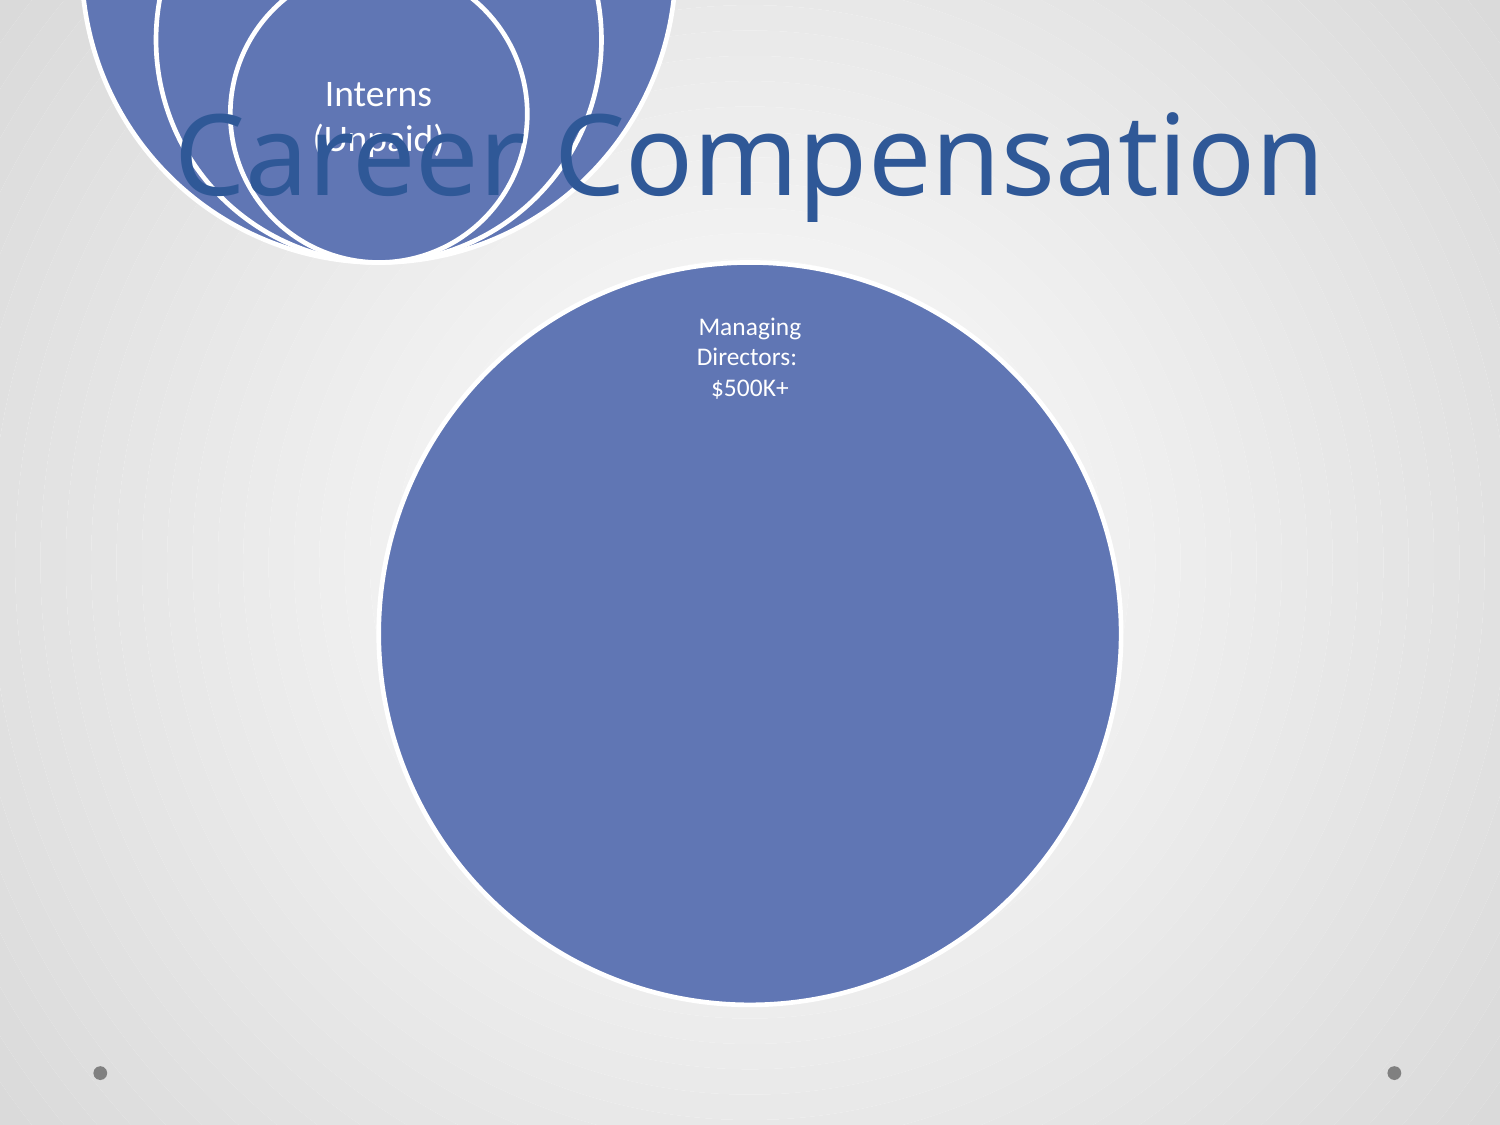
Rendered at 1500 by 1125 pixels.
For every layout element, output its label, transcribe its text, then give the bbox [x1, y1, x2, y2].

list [74, 262, 1426, 1006]
title Career Compensation [75, 24, 1425, 225]
